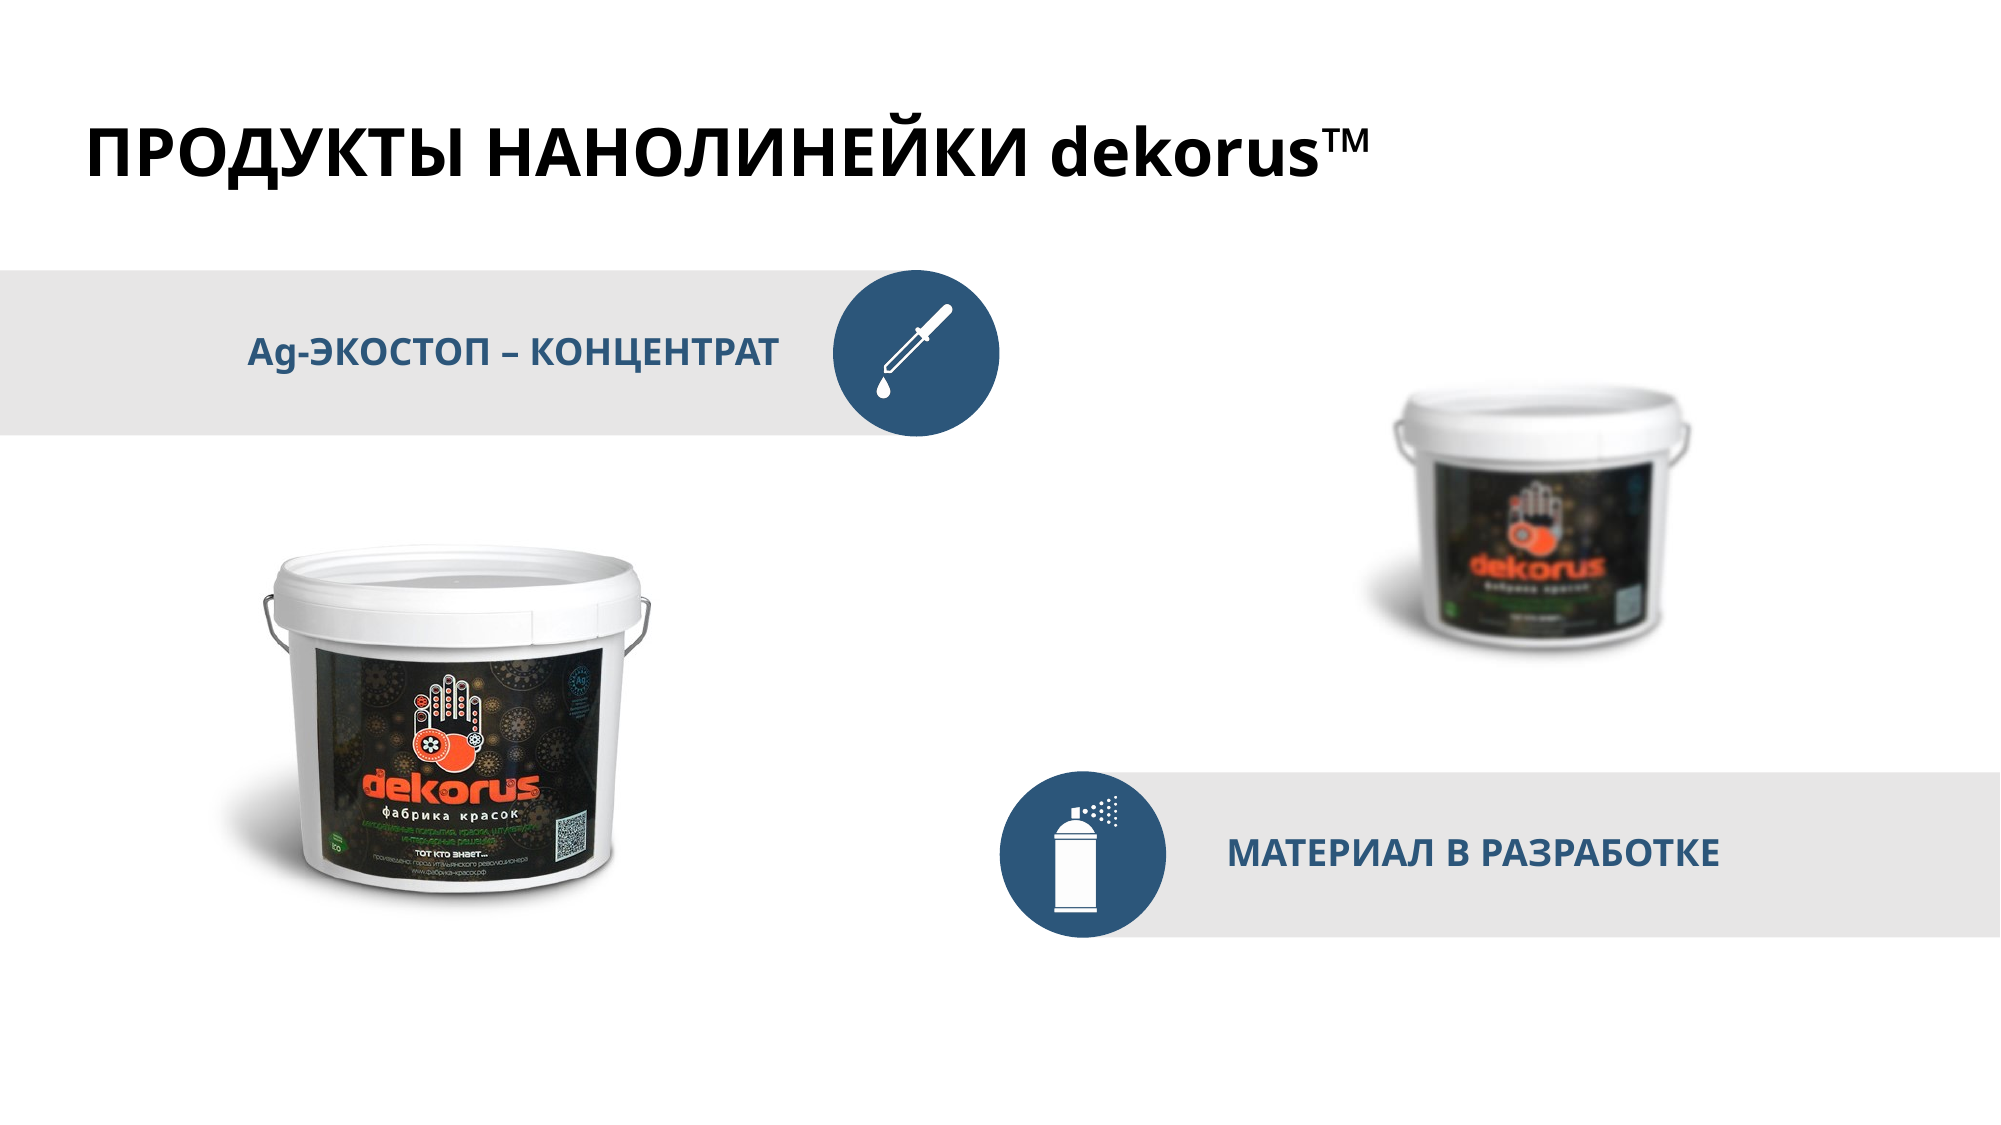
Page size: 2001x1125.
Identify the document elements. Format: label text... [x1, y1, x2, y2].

list Ag-ЭКОСТОП – концентрат [214, 312, 780, 394]
picture [847, 281, 986, 421]
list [1302, 270, 1770, 736]
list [165, 469, 727, 937]
title Продукты нанолинейки dekorus™ [84, 40, 1914, 192]
list Материал в разработке [1226, 814, 1792, 896]
picture [1037, 794, 1130, 914]
